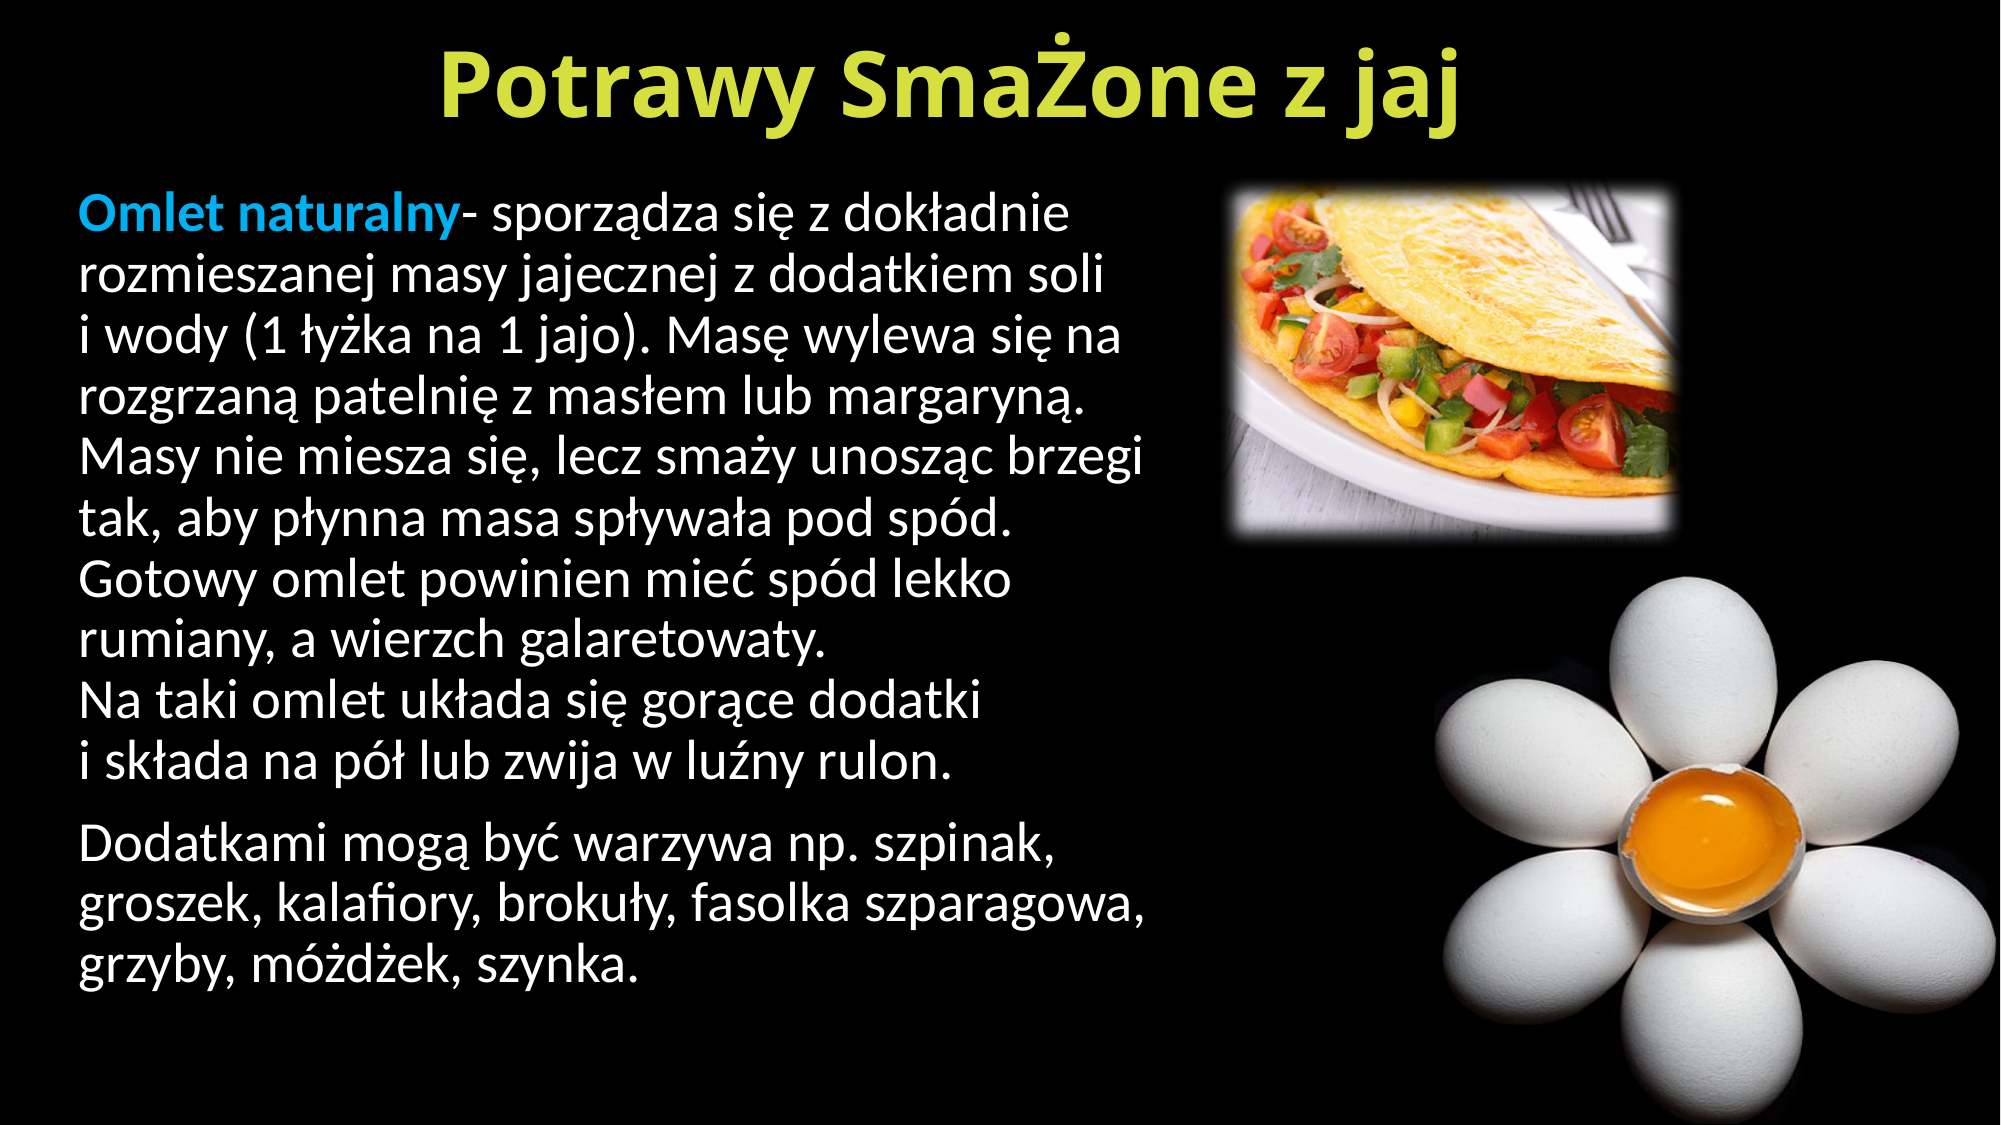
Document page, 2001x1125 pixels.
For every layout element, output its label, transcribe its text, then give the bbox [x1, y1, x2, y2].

list Omlet naturalny- sporządza się z dokładnie rozmieszanej masy jajecznej z dodatkiem soli i wody (1 łyżka na 1 jajo). Masę wylewa się na rozgrzaną patelnię z masłem lub margaryną. Masy nie miesza się, lecz smaży unosząc brzegi tak, aby płynna masa spływała pod spód. Gotowy omlet powinien mieć spód lekko rumiany, a wierzch galaretowaty. Na taki omlet układa się gorące dodatki i składa na pół lub zwija w luźny rulon. Dodatkami mogą być warzywa np. szpinak, groszek, kalafiory, brokuły, fasolka szparagowa, grzyby, móżdżek, szynka. [63, 175, 1194, 1006]
title Potrawy SmaŻone z jaj [87, 0, 1813, 176]
picture [0, 0, 2001, 1125]
